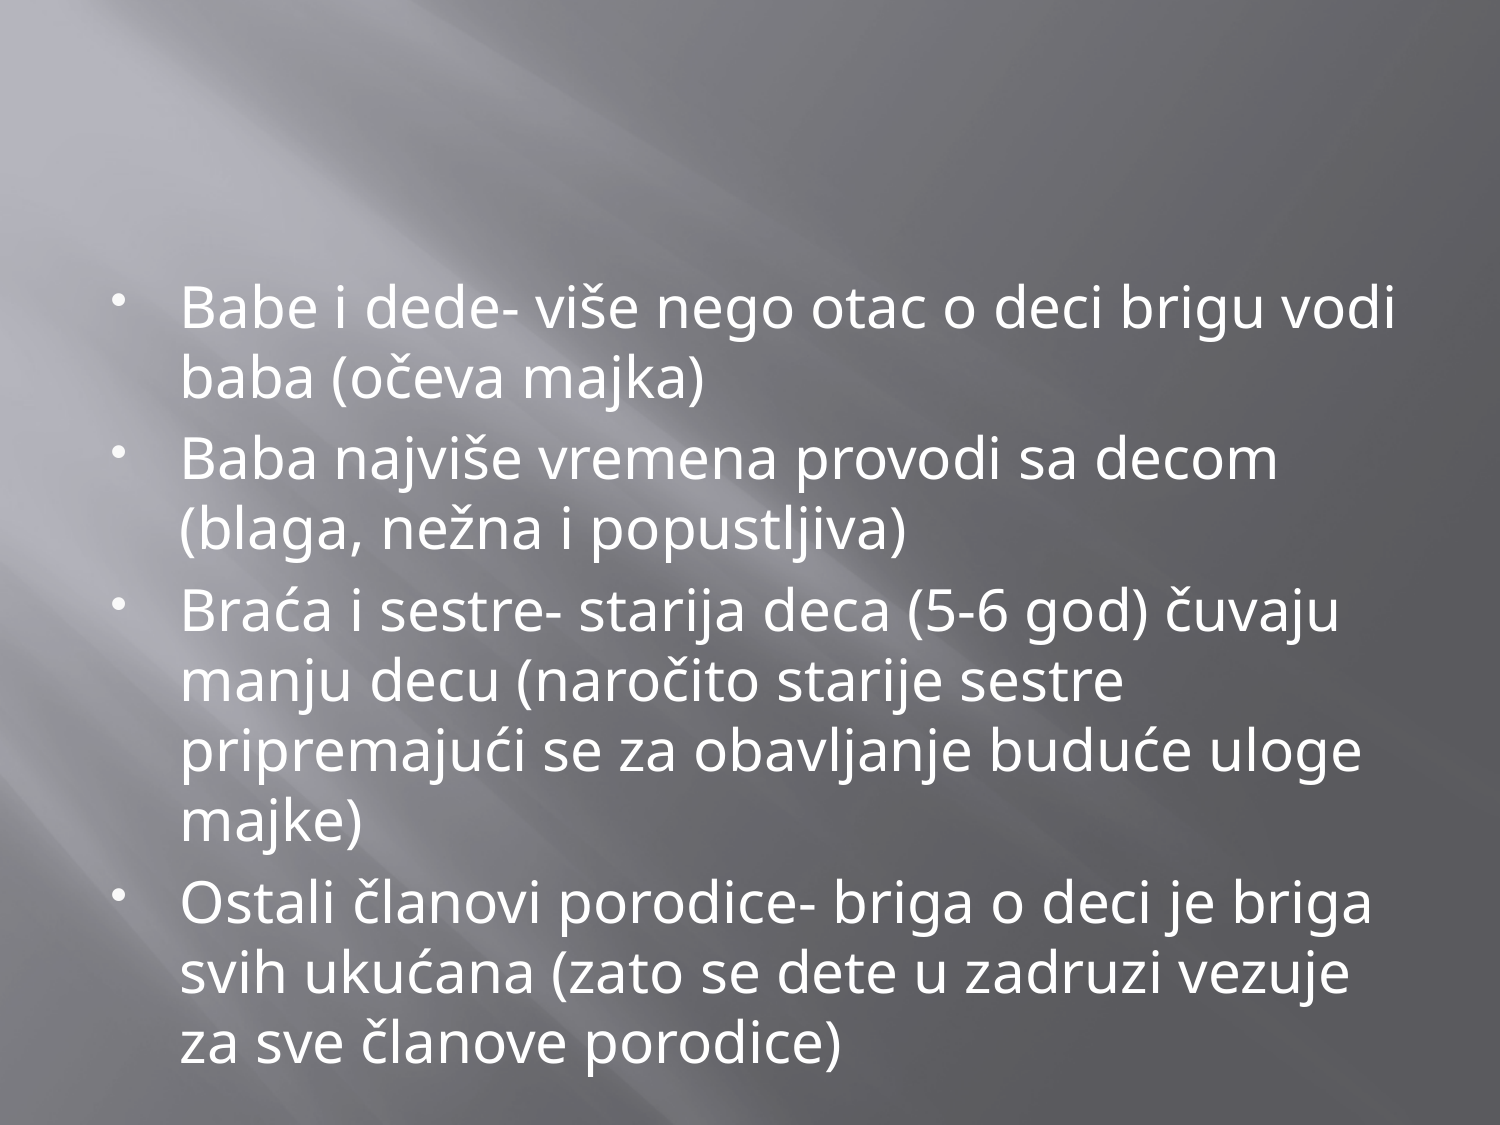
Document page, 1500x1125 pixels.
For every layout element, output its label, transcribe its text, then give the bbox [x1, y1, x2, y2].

list Babe i dede- više nego otac o deci brigu vodi baba (očeva majka) Baba najviše vremena provodi sa decom (blaga, nežna i popustljiva) Braća i sestre- starija deca (5-6 god) čuvaju manju decu (naročito starije sestre pripremajući se za obavljanje buduće uloge majke) Ostali članovi porodice- briga o deci je briga svih ukućana (zato se dete u zadruzi vezuje za sve članove porodice) [75, 262, 1425, 1035]
